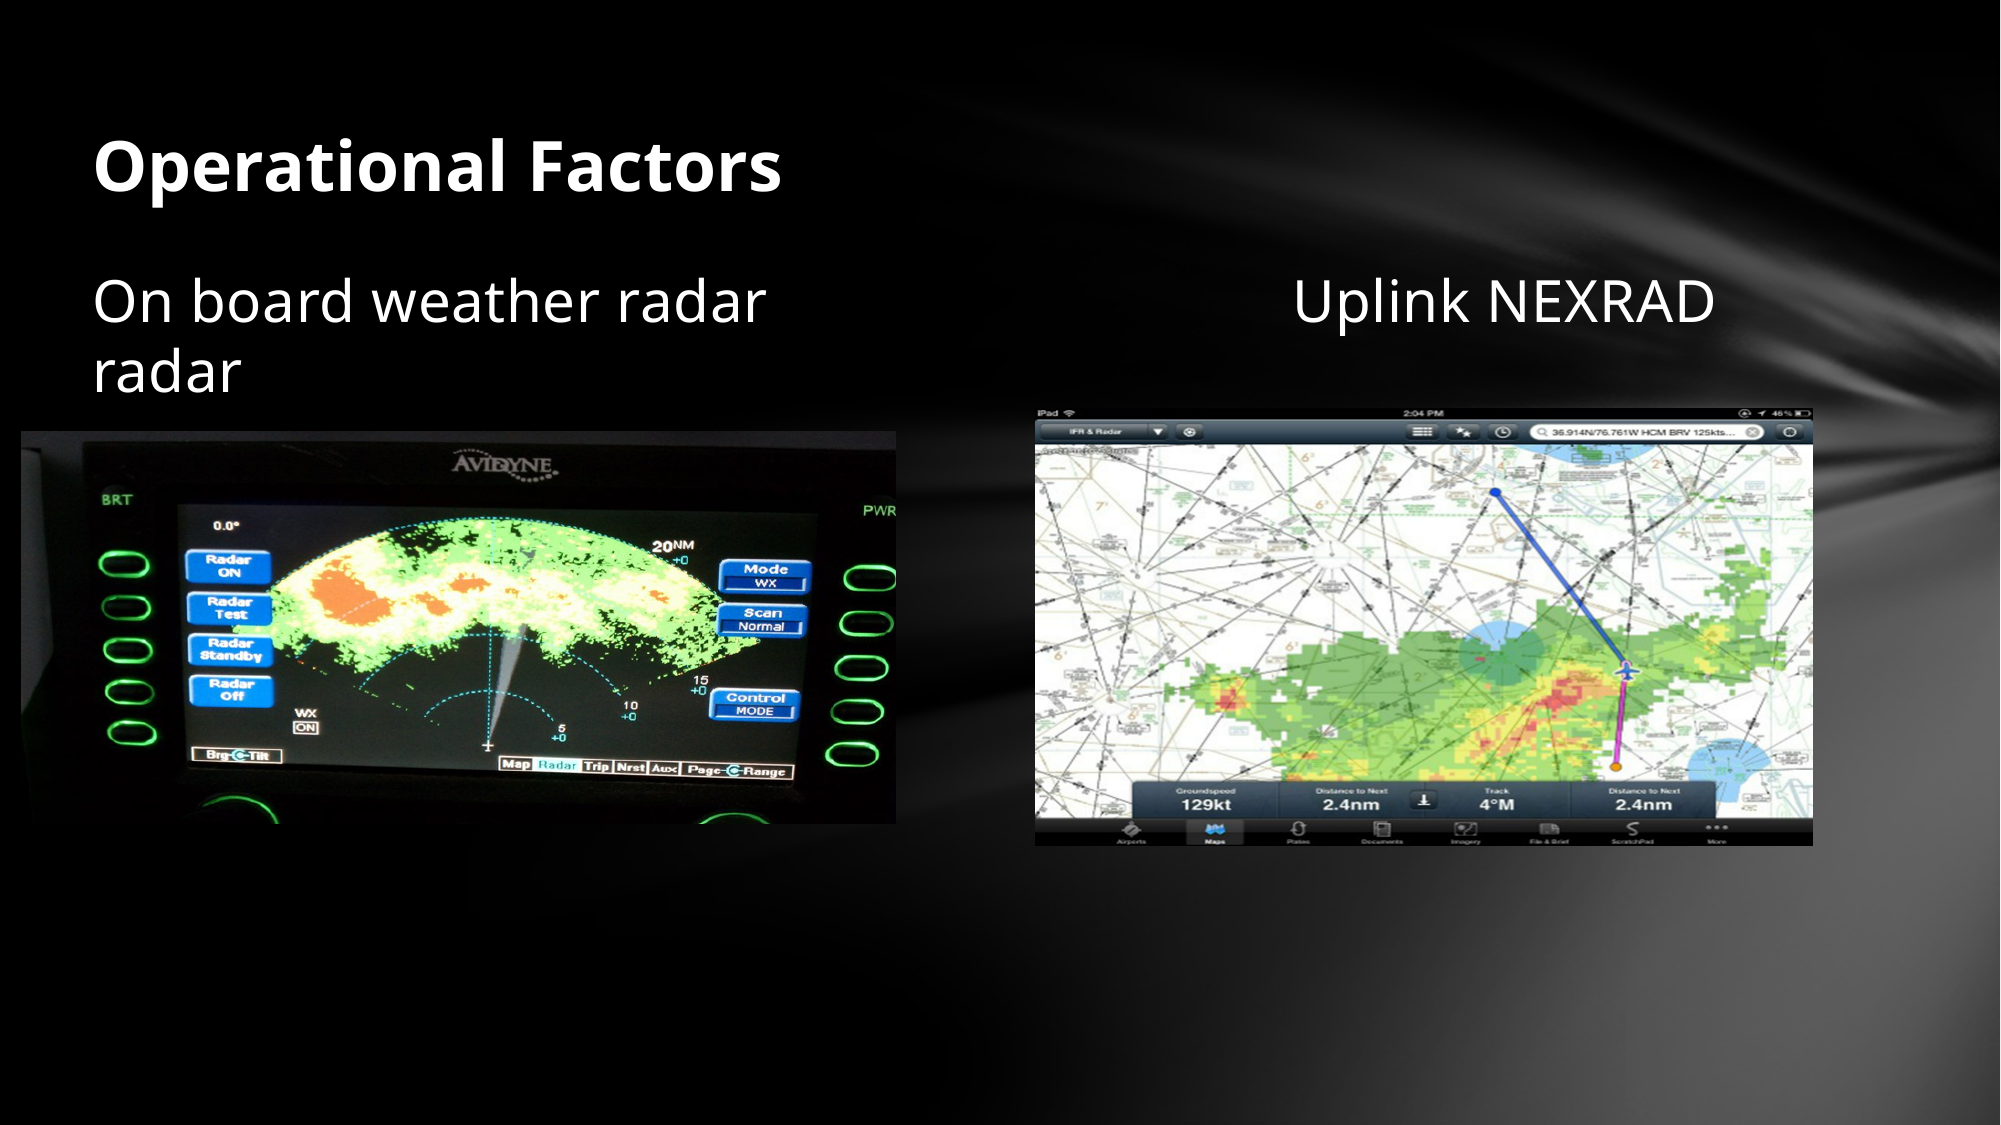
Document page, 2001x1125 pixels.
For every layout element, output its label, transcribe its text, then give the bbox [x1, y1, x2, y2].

picture [21, 431, 896, 824]
title Operational Factors [77, 37, 1758, 213]
picture [1035, 408, 1813, 847]
list On board weather radar Uplink NEXRAD radar [77, 256, 1758, 1032]
